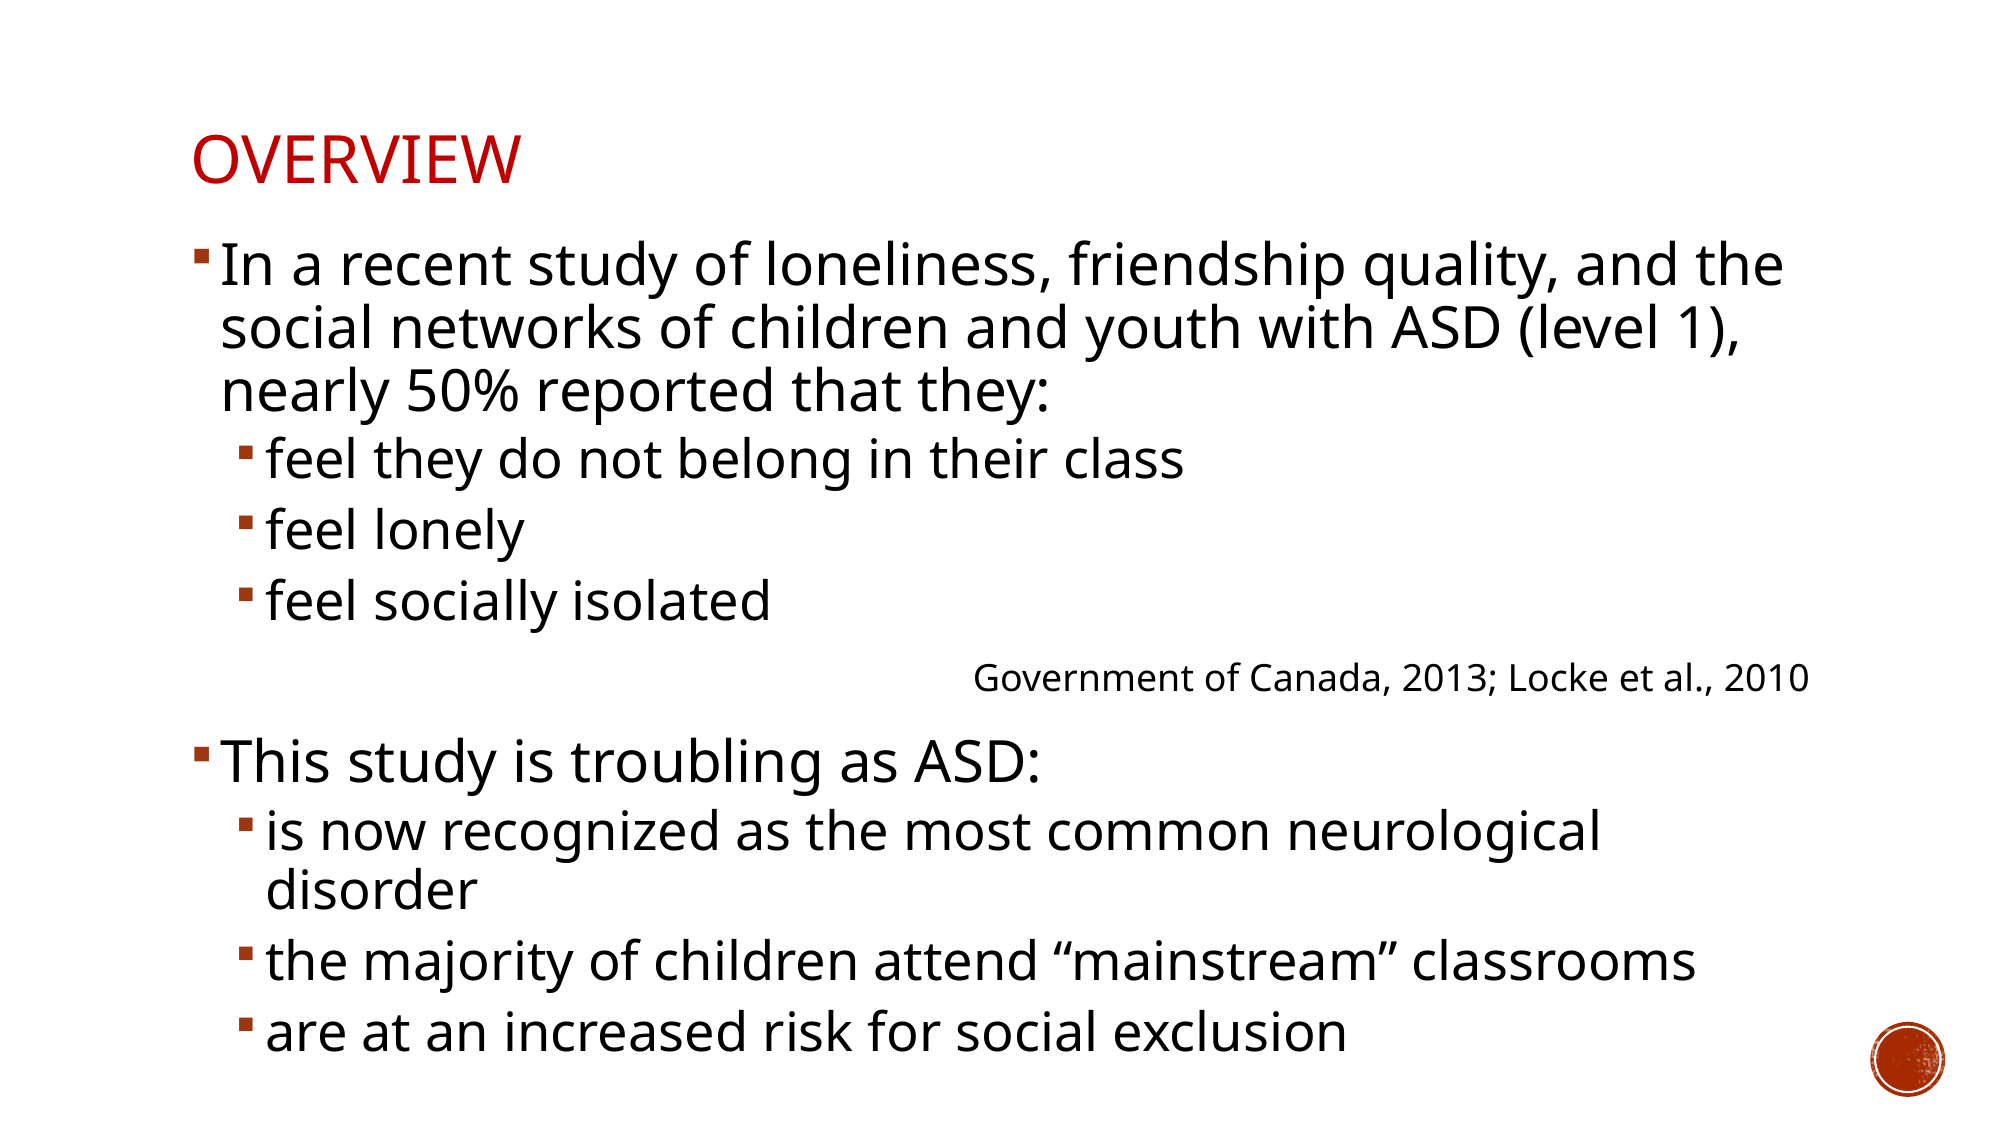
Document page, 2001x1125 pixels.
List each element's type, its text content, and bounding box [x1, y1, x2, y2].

list In a recent study of loneliness, friendship quality, and the social networks of children and youth with ASD (level 1), nearly 50% reported that they: feel they do not belong in their class feel lonely feel socially isolated Government of Canada, 2013; Locke et al., 2010 This study is troubling as ASD: is now recognized as the most common neurological disorder the majority of children attend “mainstream” classrooms are at an increased risk for social exclusion [175, 227, 1826, 994]
title overview [175, 79, 1826, 227]
